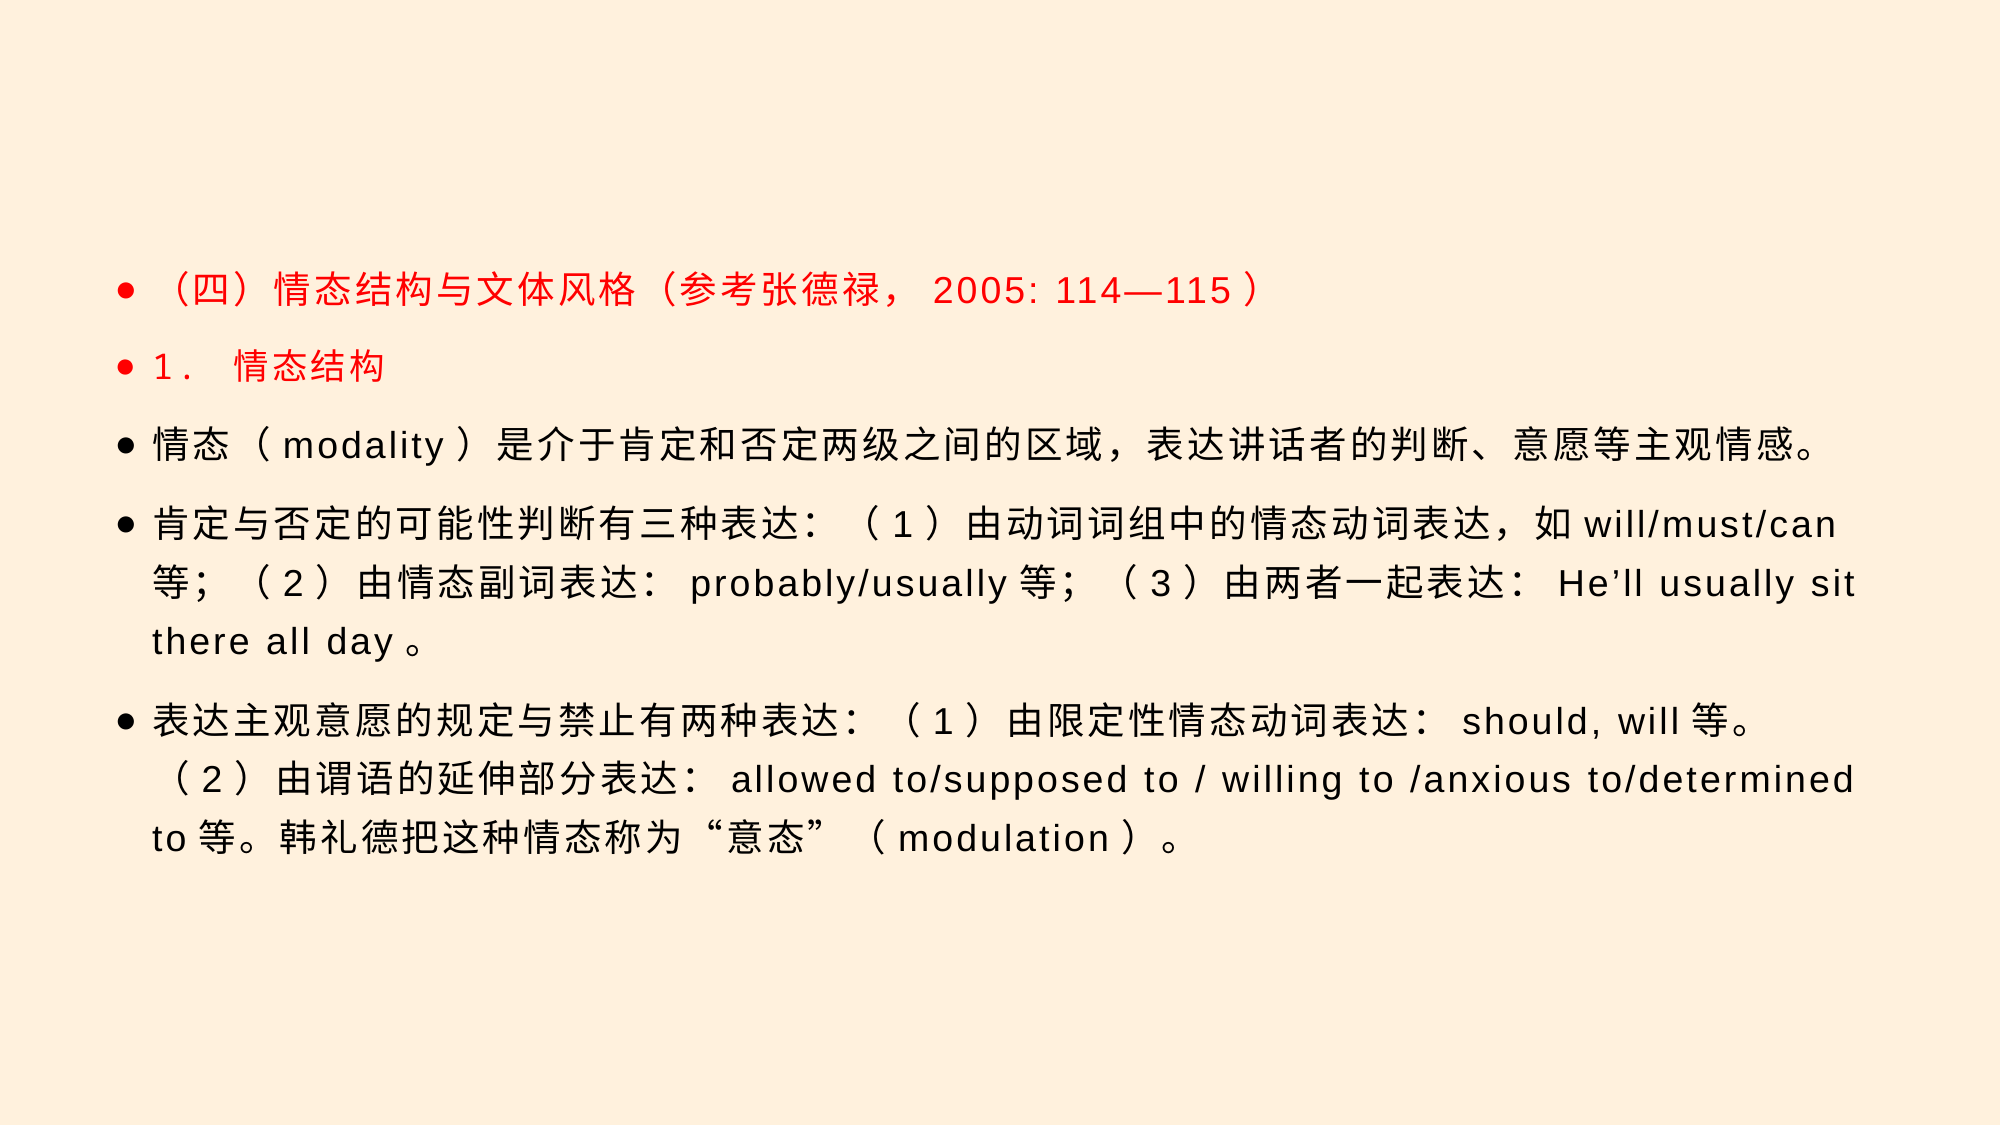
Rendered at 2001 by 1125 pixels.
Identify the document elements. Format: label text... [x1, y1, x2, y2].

list （四）情态结构与文体风格（参考张德禄，2005: 114—115） 1. 情态结构 情态（modality）是介于肯定和否定两级之间的区域，表达讲话者的判断、意愿等主观情感。 肯定与否定的可能性判断有三种表达：（1）由动词词组中的情态动词表达，如will/must/can等；（2）由情态副词表达：probably/usually等；（3）由两者一起表达：He’ll usually sit there all day。 表达主观意愿的规定与禁止有两种表达：（1）由限定性情态动词表达：should, will等。（2）由谓语的延伸部分表达：allowed to/supposed to / willing to /anxious to/determined to等。韩礼德把这种情态称为“意态”（modulation）。 [99, 244, 1900, 1026]
